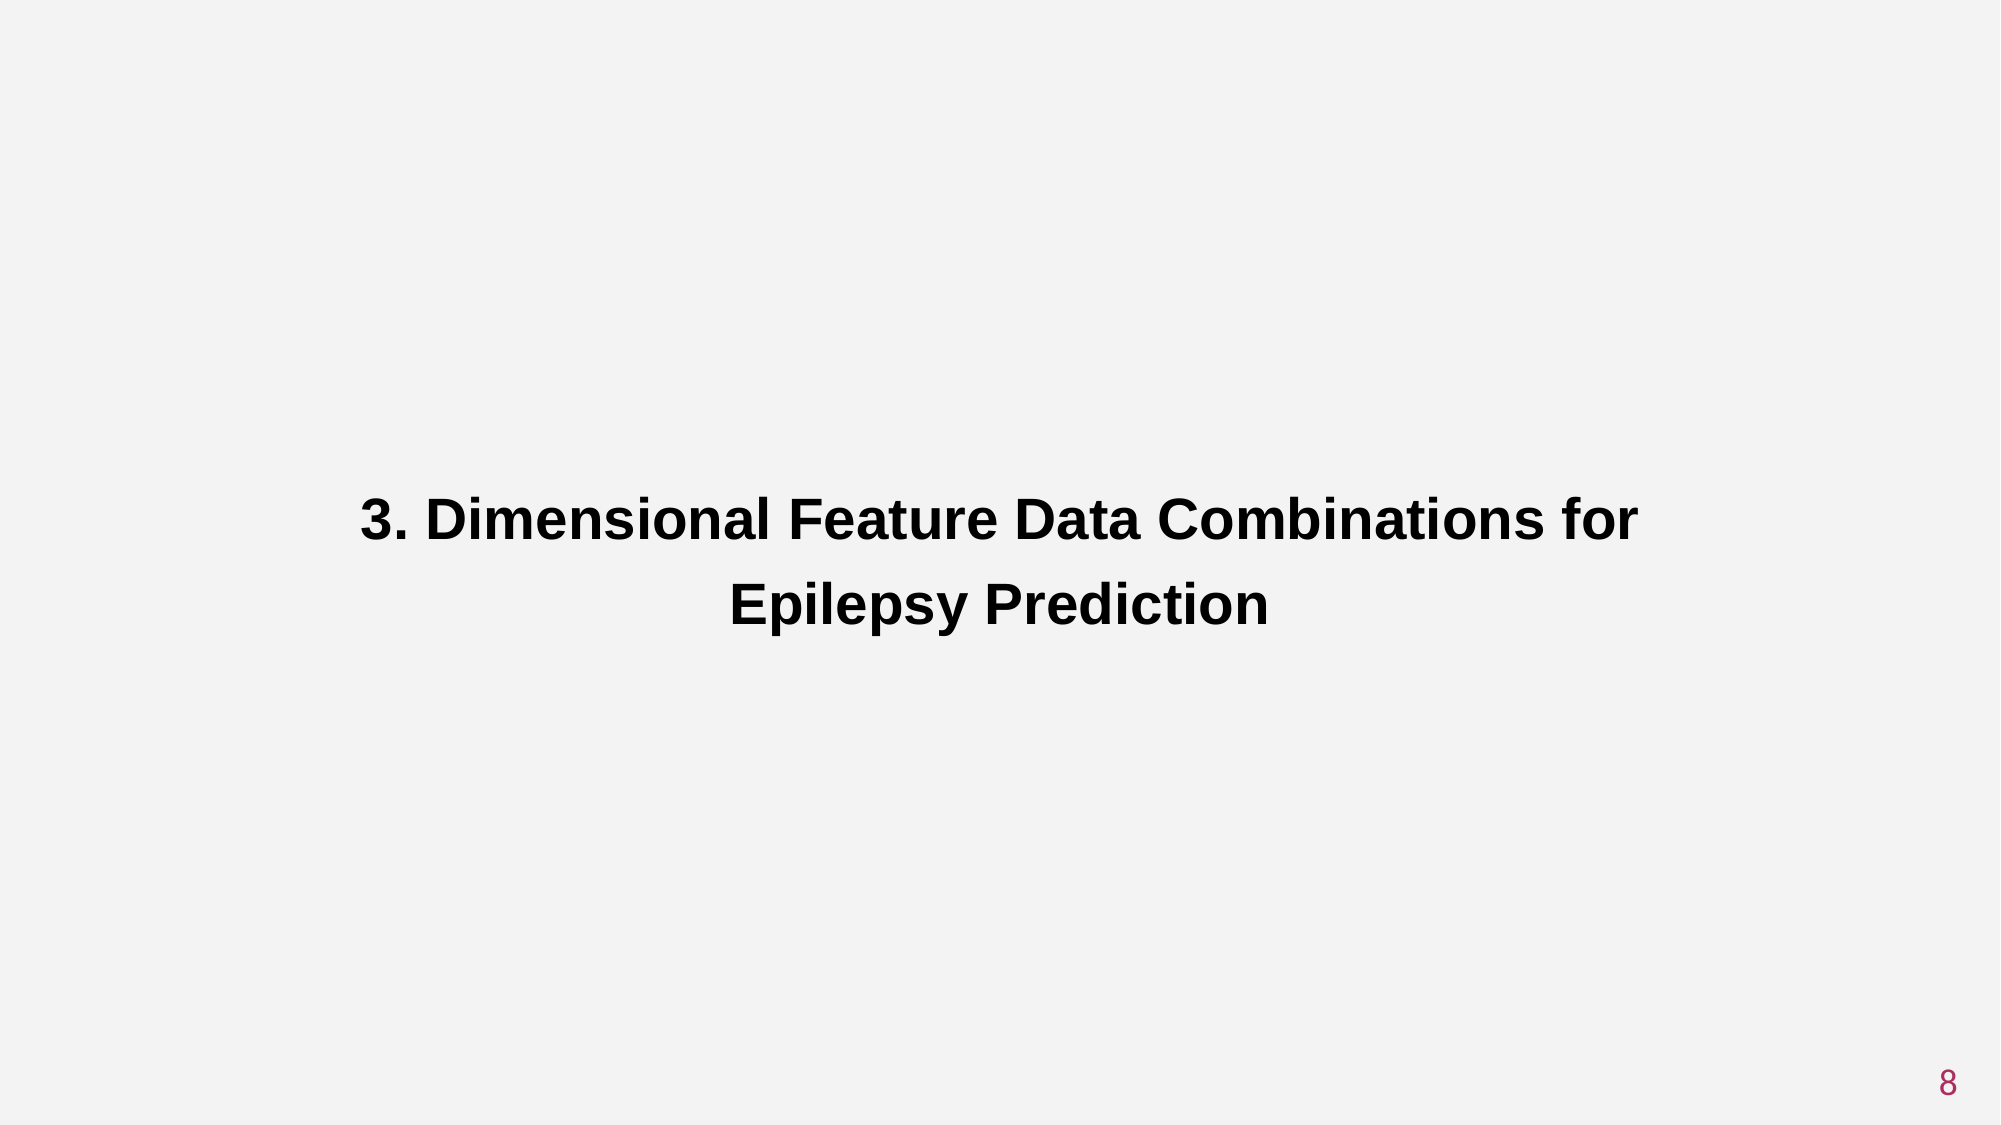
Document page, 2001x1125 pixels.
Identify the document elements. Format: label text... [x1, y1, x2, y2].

list 3. Dimensional Feature Data Combinations for Epilepsy Prediction [150, 481, 1850, 680]
text_box 8 [1924, 1050, 1979, 1111]
